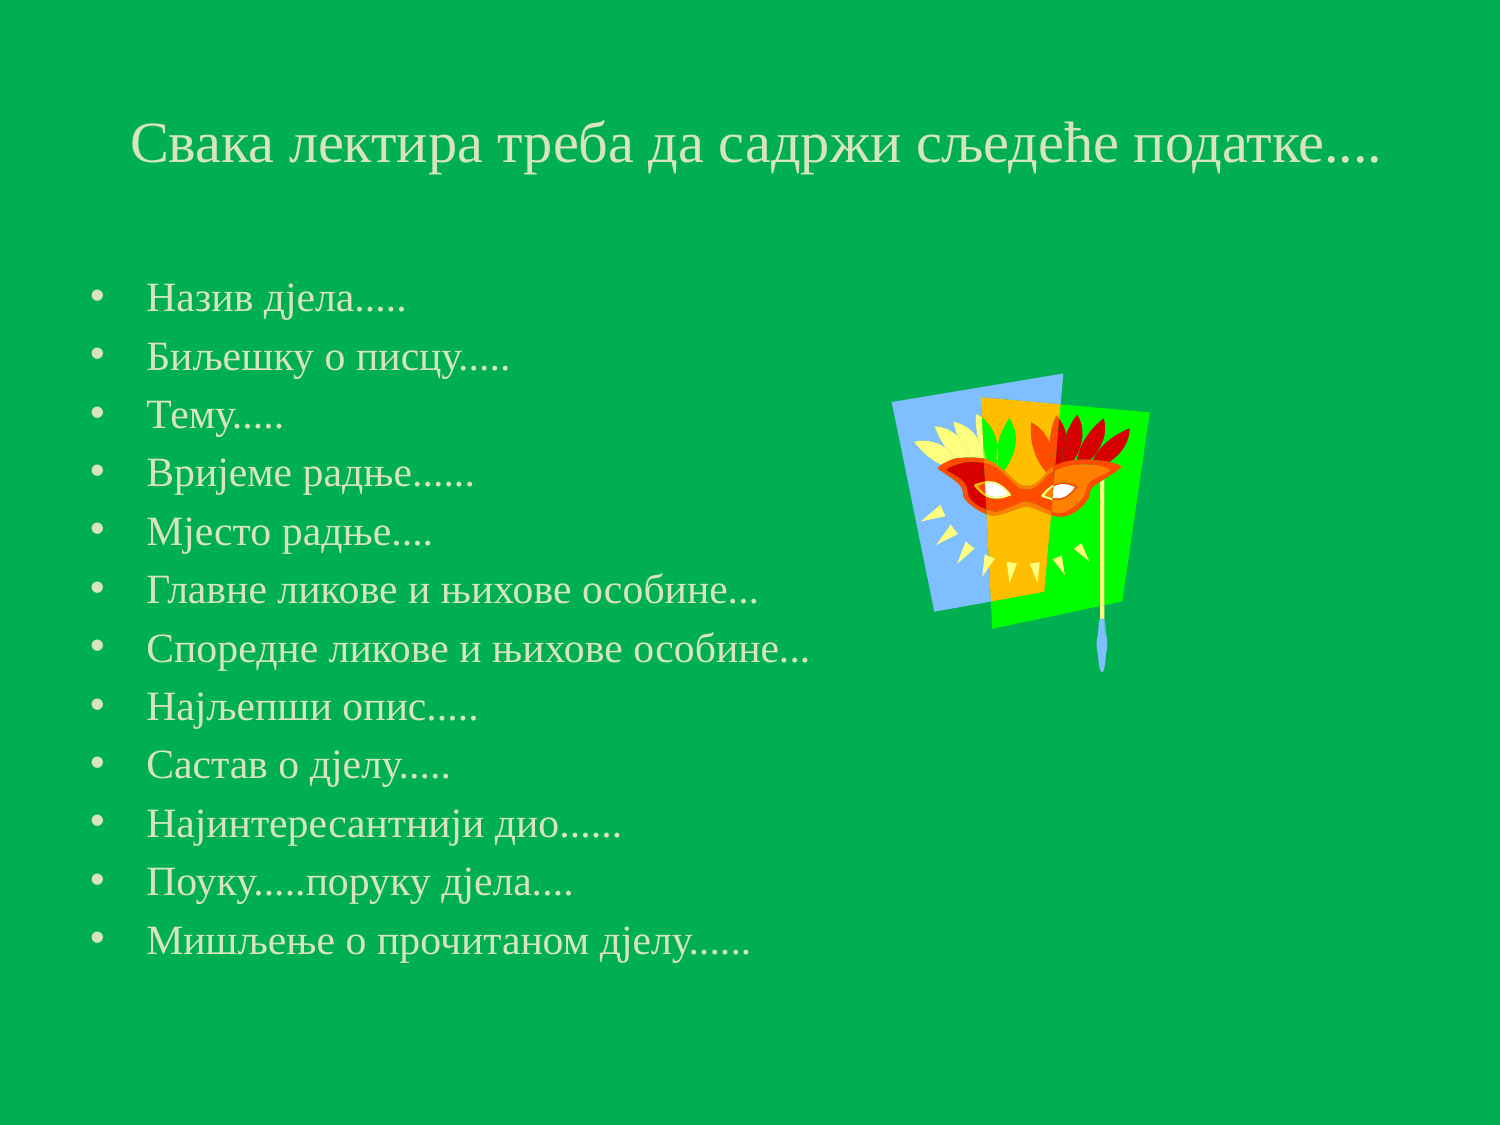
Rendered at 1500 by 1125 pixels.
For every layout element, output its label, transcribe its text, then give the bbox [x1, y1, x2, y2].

picture [891, 373, 1150, 673]
list Назив дјела..... Биљешку о писцу..... Тему..... Вријеме радње...... Мјесто радње.... Главне ликове и њихове особине... Споредне ликове и њихове особине... Најљепши опис..... Састав о дјелу..... Најинтересантнији дио...... Поуку.....поруку дјела.... Мишљење о прочитаном дјелу...... [75, 262, 1425, 1005]
title Свака лектира треба да садржи сљедеће податке.... [75, 45, 1425, 233]
